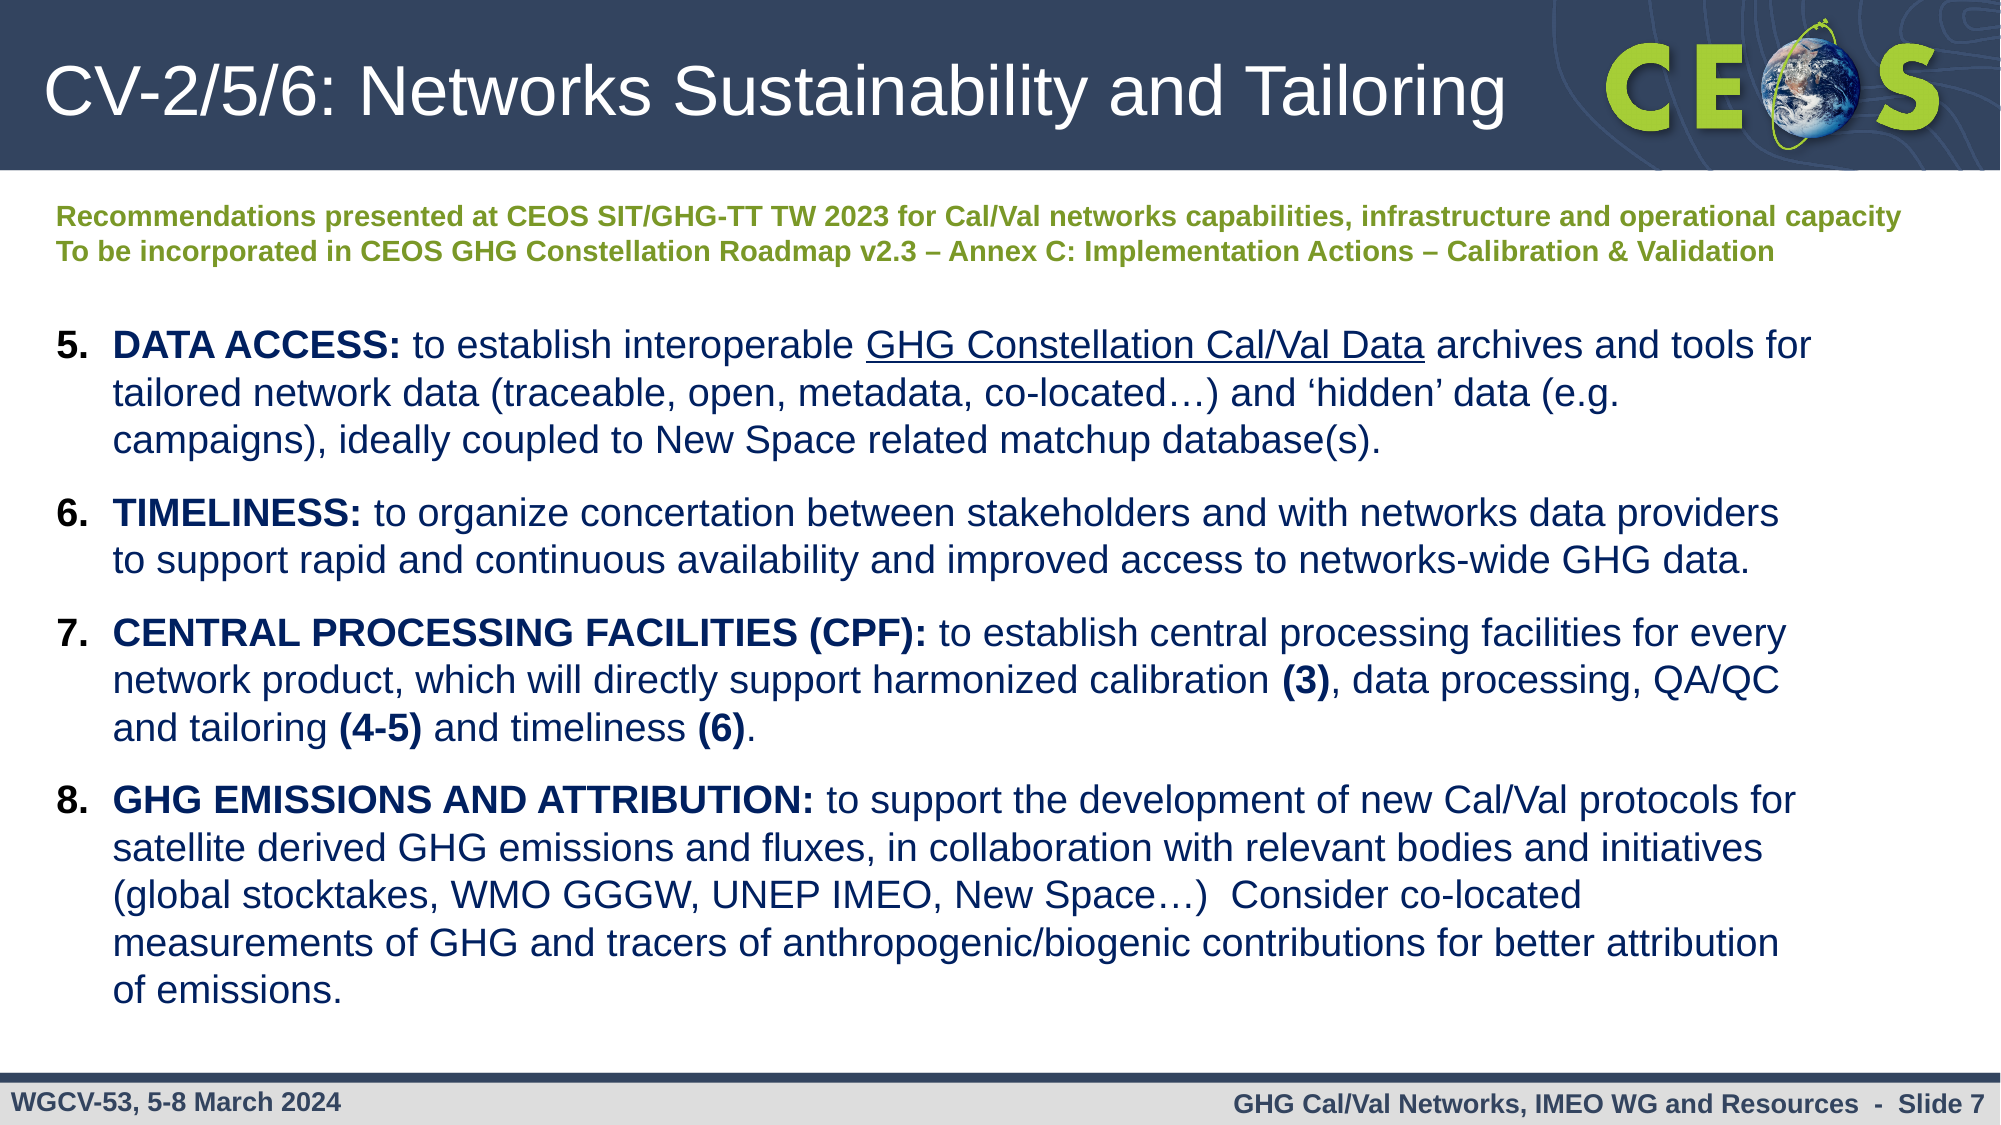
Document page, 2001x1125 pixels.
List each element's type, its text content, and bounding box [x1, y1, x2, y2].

title CV-2/5/6: Networks Sustainability and Tailoring [28, 28, 1569, 157]
text_box DATA ACCESS: to establish interoperable GHG Constellation Cal/Val Data archives and tools for tailored network data (traceable, open, metadata, co-located…) and ‘hidden’ data (e.g. campaigns), ideally coupled to New Space related matchup database(s). TIMELINESS: to organize concertation between stakeholders and with networks data providers to support rapid and continuous availability and improved access to networks-wide GHG data. CENTRAL PROCESSING FACILITIES (CPF): to establish central processing facilities for every network product, which will directly support harmonized calibration (3), data processing, QA/QC and tailoring (4-5) and timeliness (6). GHG EMISSIONS AND ATTRIBUTION: to support the development of new Cal/Val protocols for satellite derived GHG emissions and fluxes, in collaboration with relevant bodies and initiatives (global stocktakes, WMO GGGW, UNEP IMEO, New Space…) Consider co-located measurements of GHG and tracers of anthropogenic/biogenic contributions for better attribution of emissions. [40, 311, 1832, 1019]
text_box Recommendations presented at CEOS SIT/GHG-TT TW 2023 for Cal/Val networks capabilities, infrastructure and operational capacity To be incorporated in CEOS GHG Constellation Roadmap v2.3 – Annex C: Implementation Actions – Calibration & Validation [41, 190, 1962, 310]
picture [1606, 18, 1939, 150]
